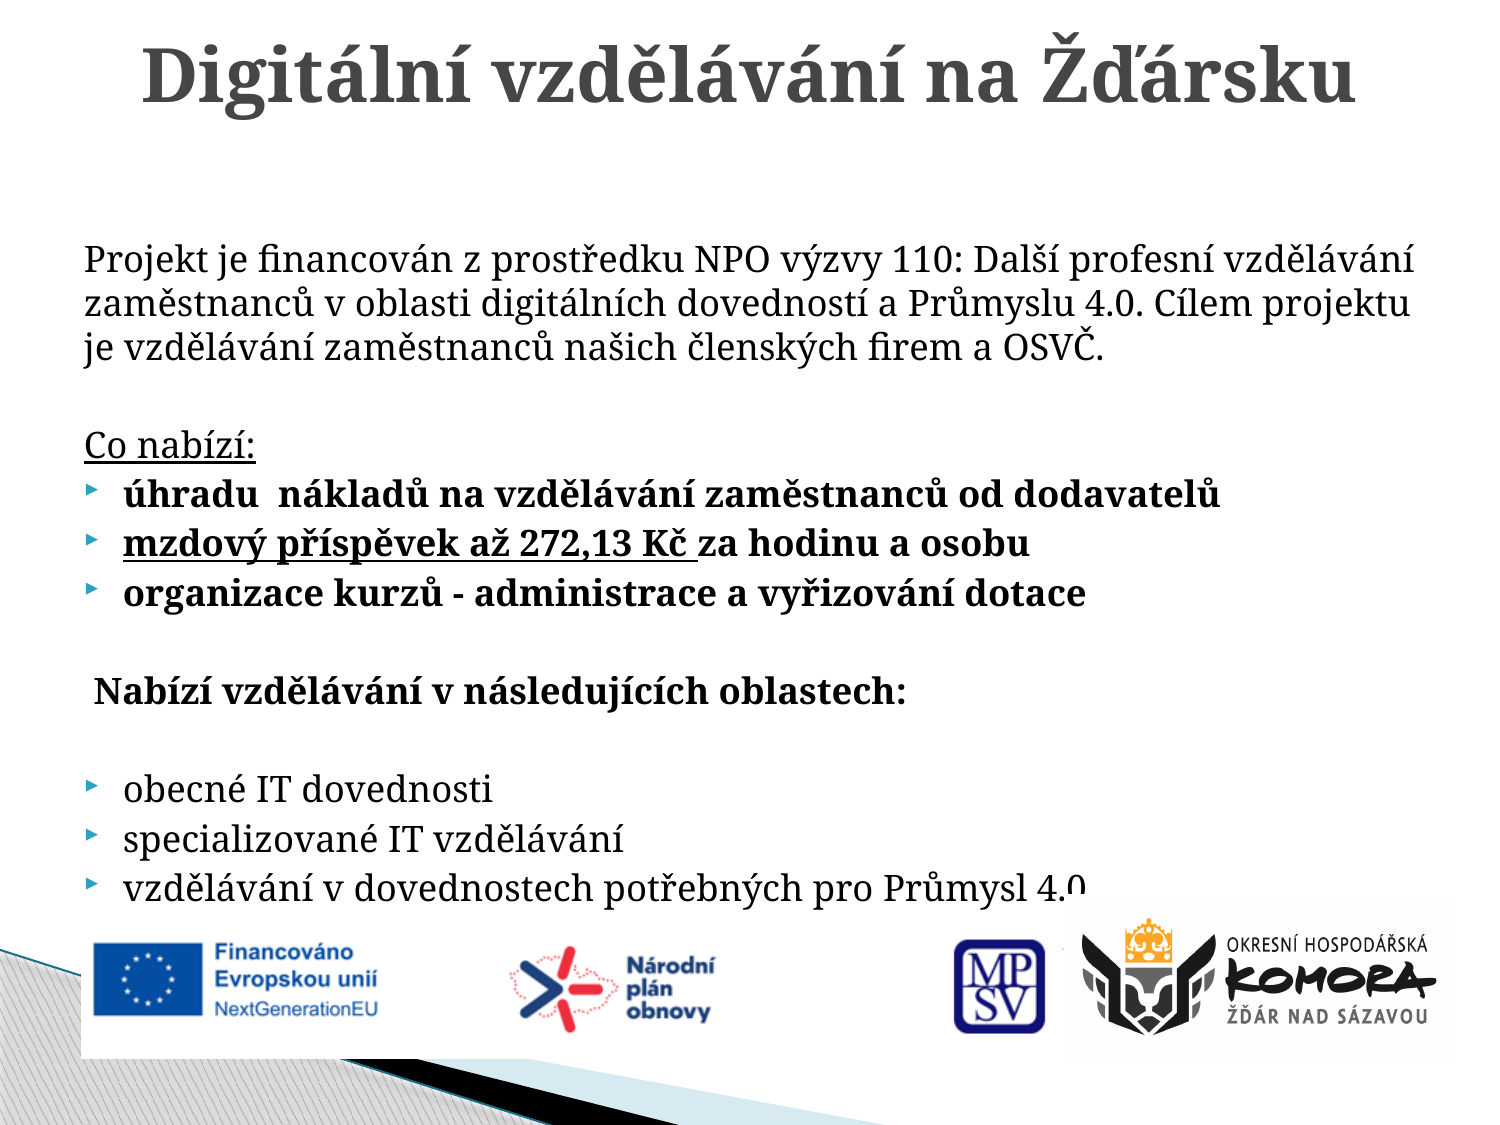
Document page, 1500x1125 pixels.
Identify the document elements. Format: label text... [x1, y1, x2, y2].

picture [1064, 894, 1454, 1059]
list Projekt je financován z prostředku NPO výzvy 110: Další profesní vzdělávání zaměstnanců v oblasti digitálních dovedností a Průmyslu 4.0. Cílem projektu je vzdělávání zaměstnanců našich členských firem a OSVČ. Co nabízí: úhradu nákladů na vzdělávání zaměstnanců od dodavatelů mzdový příspěvek až 272,13 Kč za hodinu a osobu organizace kurzů - administrace a vyřizování dotace Nabízí vzdělávání v následujících oblastech: obecné IT dovednosti specializované IT vzdělávání vzdělávání v dovednostech potřebných pro Průmysl 4.0 účetní, ekonomické, právní kurzy a jiné kurzy s využitím IT [52, 179, 1447, 1077]
picture [81, 916, 1062, 1059]
title Digitální vzdělávání na Žďársku [0, 18, 1500, 126]
